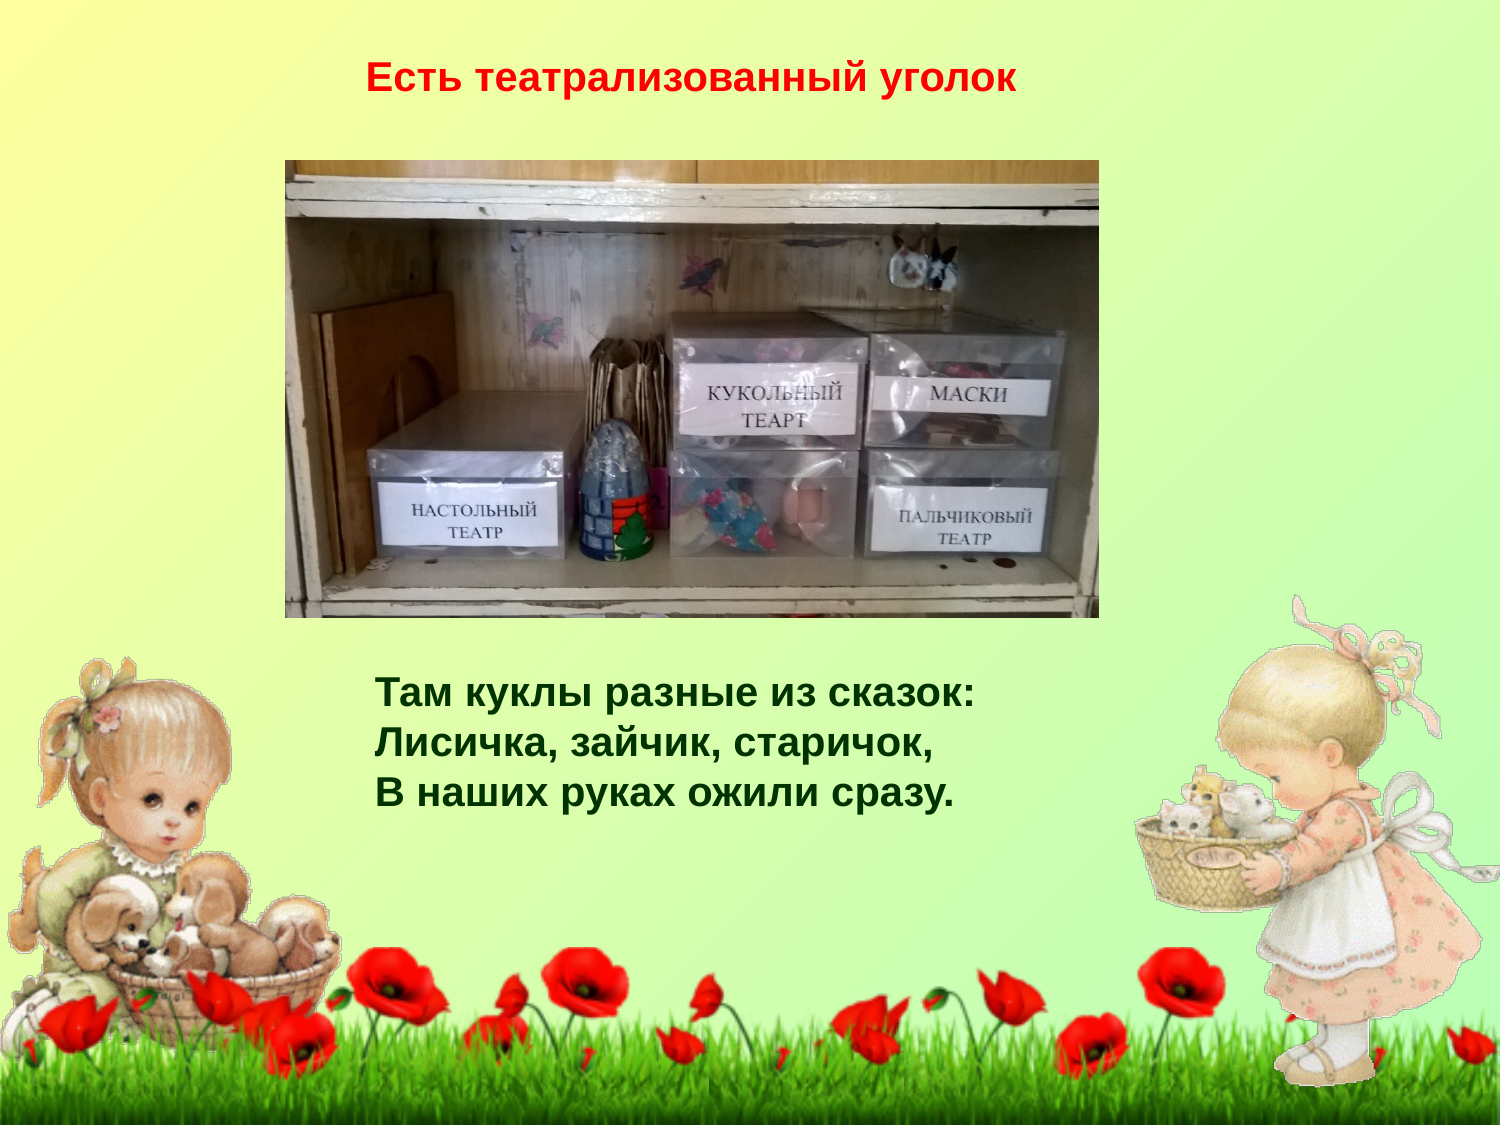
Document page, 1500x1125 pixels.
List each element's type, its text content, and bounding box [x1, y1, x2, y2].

text_box Есть театрализованный уголок [350, 42, 1032, 108]
text_box Там куклы разные из сказок: Лисичка, зайчик, старичок, В наших руках ожили сразу. [360, 656, 1111, 822]
picture [0, 160, 1500, 1125]
